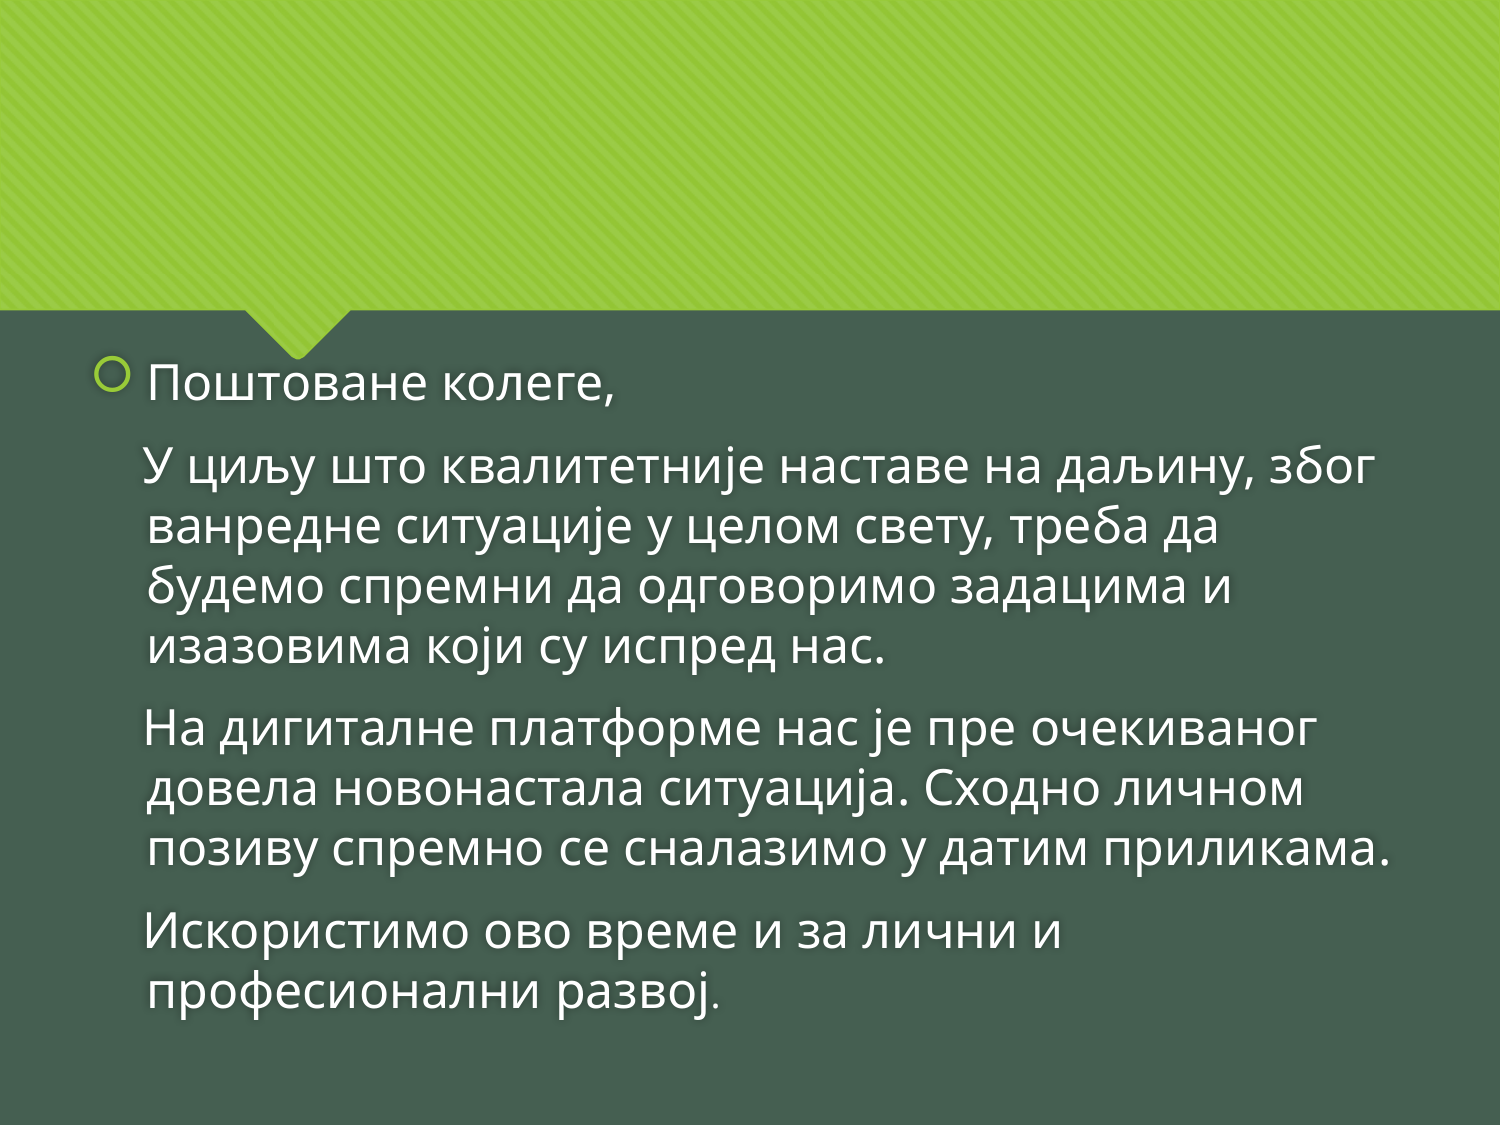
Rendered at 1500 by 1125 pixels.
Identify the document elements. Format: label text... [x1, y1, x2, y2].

list Поштоване колеге, У циљу што квалитетније наставе на даљину, због ванредне ситуације у целом свету, треба да будемо спремни да одговоримо задацима и изазовима који су испред нас. На дигиталне платформе нас је пре очекиваног довела новонастала ситуација. Сходно личном позиву спремно се сналазимо у датим приликама. Искористимо ово време и за лични и професионални развој. [75, 62, 1425, 1059]
